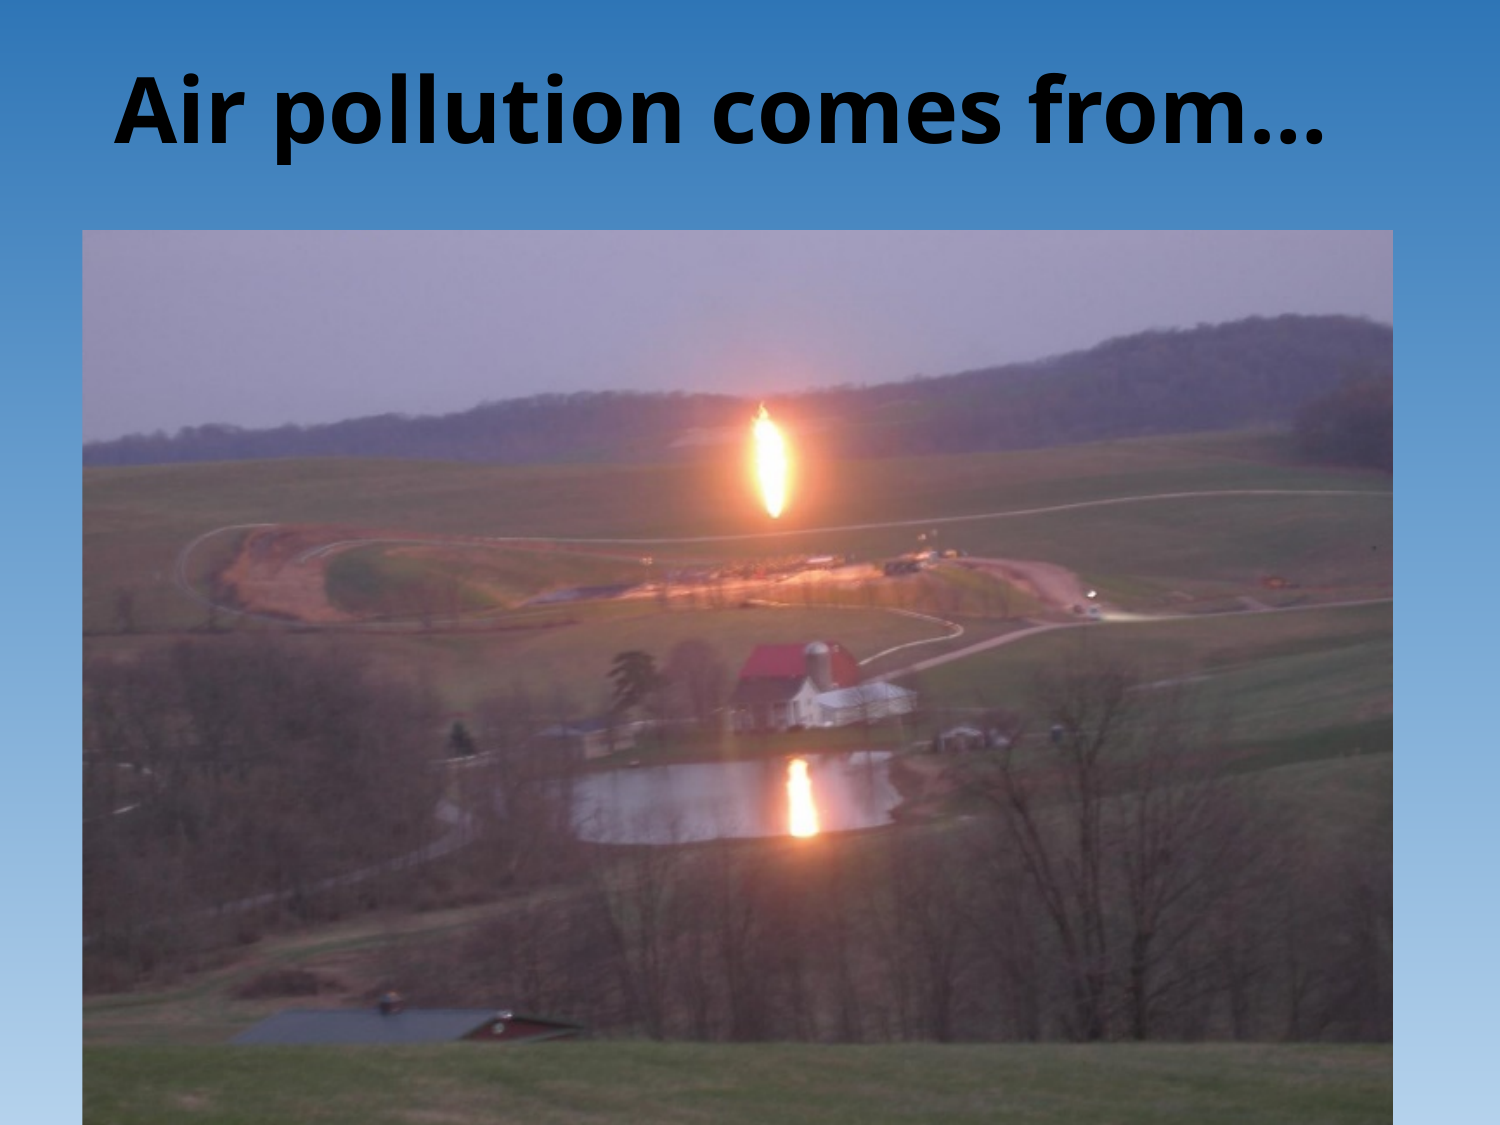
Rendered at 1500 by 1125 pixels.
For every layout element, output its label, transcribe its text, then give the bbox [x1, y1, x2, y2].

title Air pollution comes from… [99, 32, 1393, 196]
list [82, 230, 1393, 1125]
